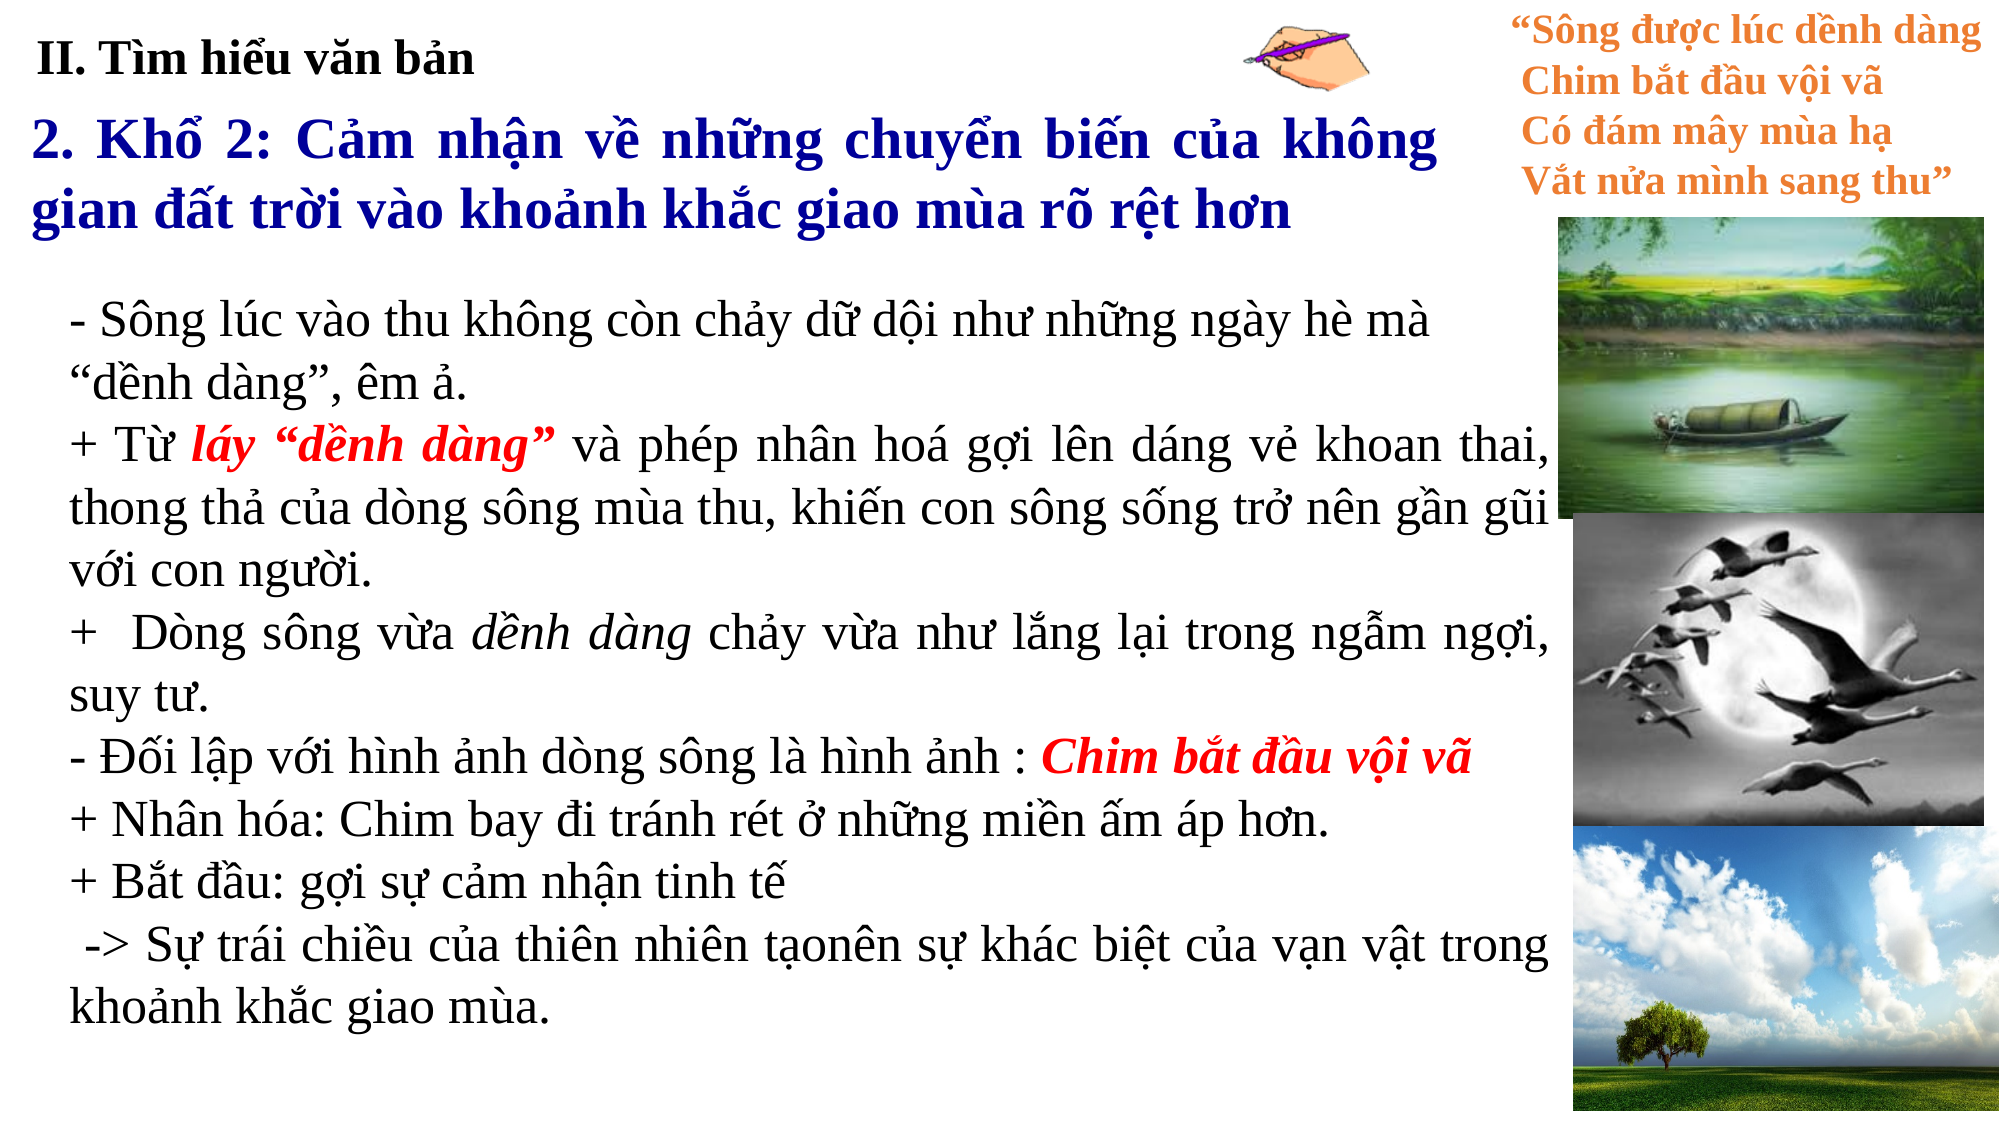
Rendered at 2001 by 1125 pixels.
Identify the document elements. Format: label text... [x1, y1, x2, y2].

picture [1234, 0, 1383, 118]
text_box - Sông lúc vào thu không còn chảy dữ dội như những ngày hè mà “dềnh dàng”, êm ả. + Từ láy “dềnh dàng” và phép nhân hoá gợi lên dáng vẻ khoan thai, thong thả của dòng sông mùa thu, khiến con sông sống trở nên gần gũi với con người. + Dòng sông vừa dềnh dàng chảy vừa như lắng lại trong ngẫm ngợi, suy tư. - Đối lập với hình ảnh dòng sông là hình ảnh : Chim bắt đầu vội vã + Nhân hóa: Chim bay đi tránh rét ở những miền ấm áp hơn. + Bắt đầu: gợi sự cảm nhận tinh tế -> Sự trái chiều của thiên nhiên tạonên sự khác biệt của vạn vật trong khoảnh khắc giao mùa. [54, 277, 1566, 1042]
text_box II. Tìm hiểu văn bản [21, 16, 1028, 92]
picture [1558, 217, 1999, 1111]
text_box “Sông được lúc dềnh dàng Chim bắt đầu vội vã Có đám mây mùa hạ Vắt nửa mình sang thu” [1317, 0, 2000, 260]
text_box 2. Khổ 2: Cảm nhận về những chuyển biến của không gian đất trời vào khoảnh khắc giao mùa rõ rệt hơn [16, 92, 1455, 248]
